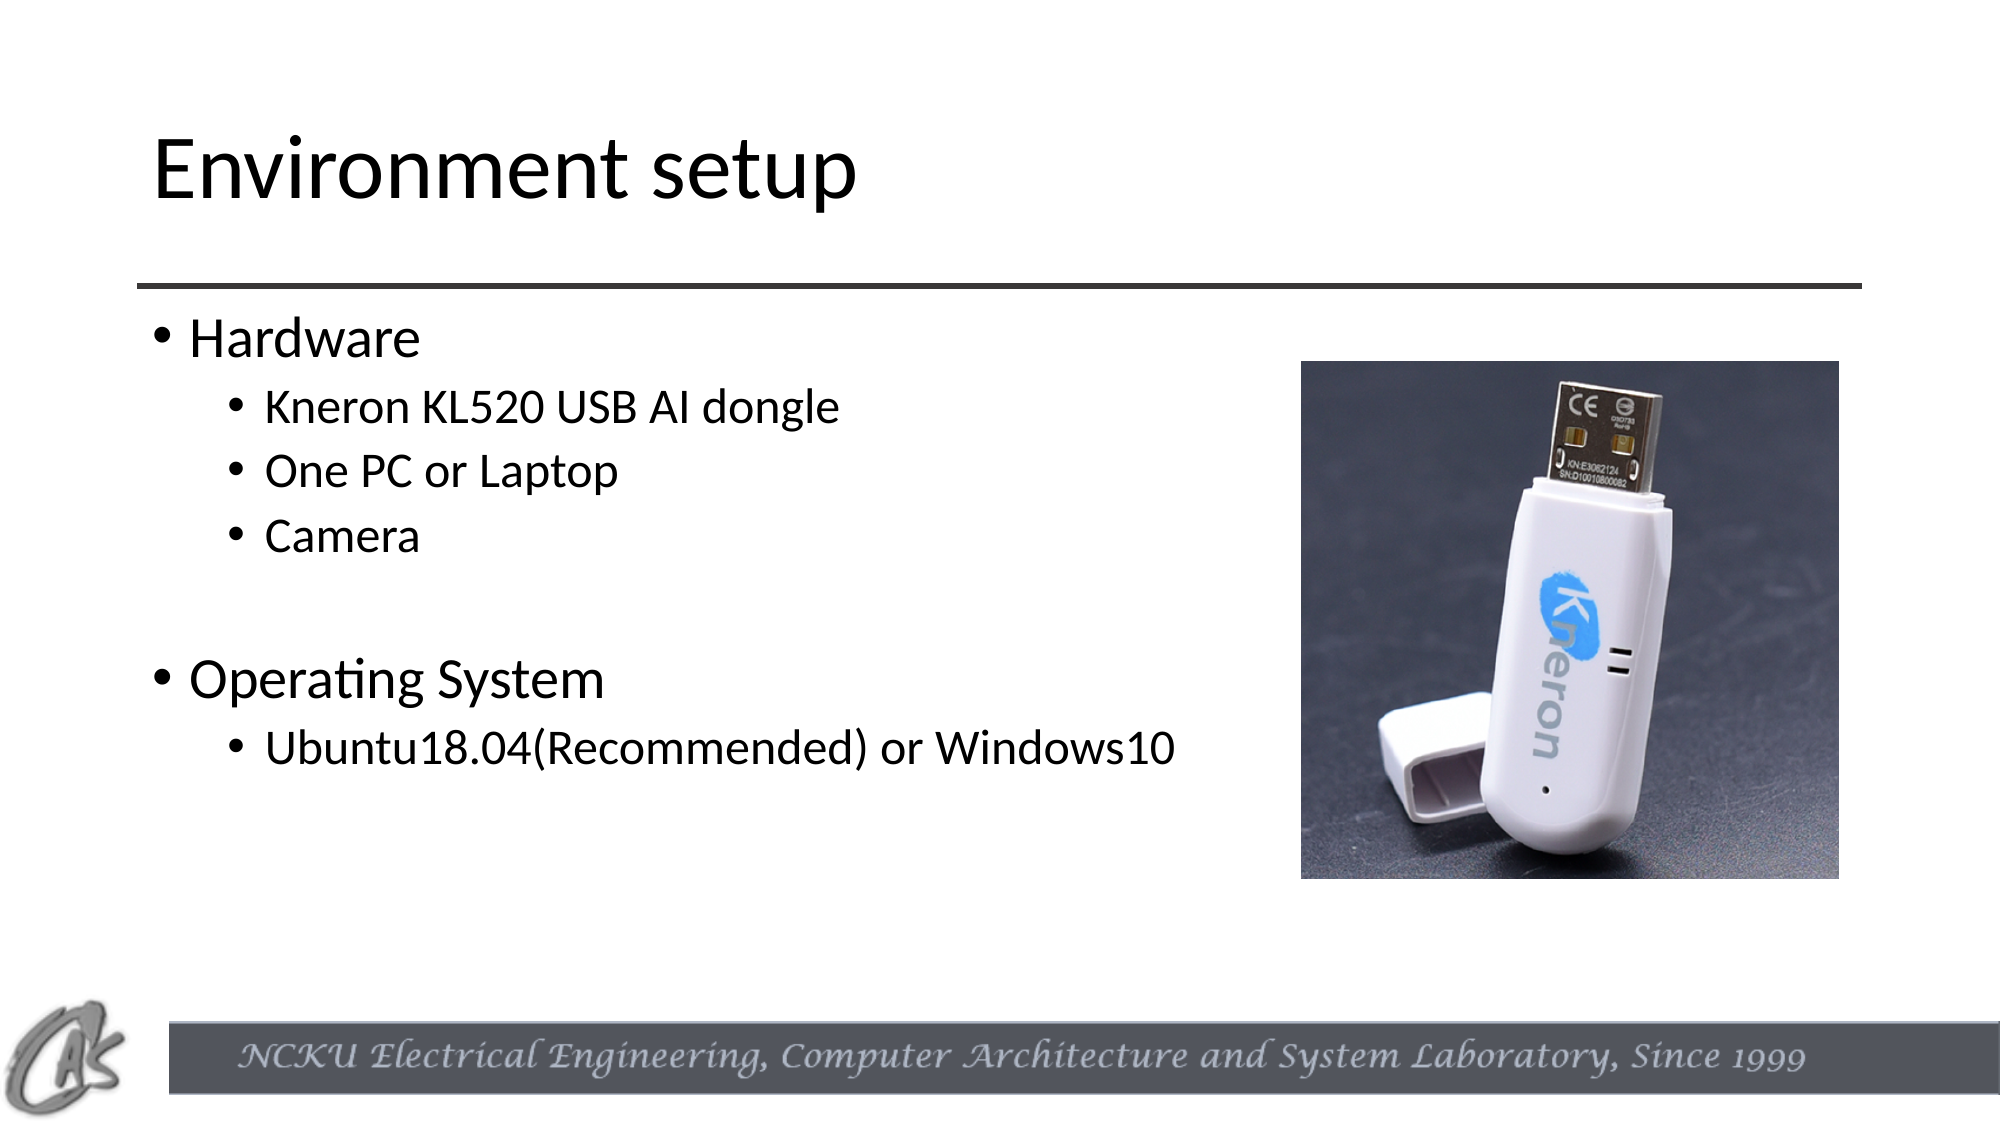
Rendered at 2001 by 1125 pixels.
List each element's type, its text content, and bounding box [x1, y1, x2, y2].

picture [1300, 360, 1840, 879]
picture [169, 1021, 2000, 1096]
list Hardware Kneron KL520 USB AI dongle One PC or Laptop Camera Operating System Ubuntu18.04(Recommended) or Windows10 [137, 299, 1863, 1014]
title Environment setup [137, 59, 1863, 278]
picture [0, 991, 134, 1125]
